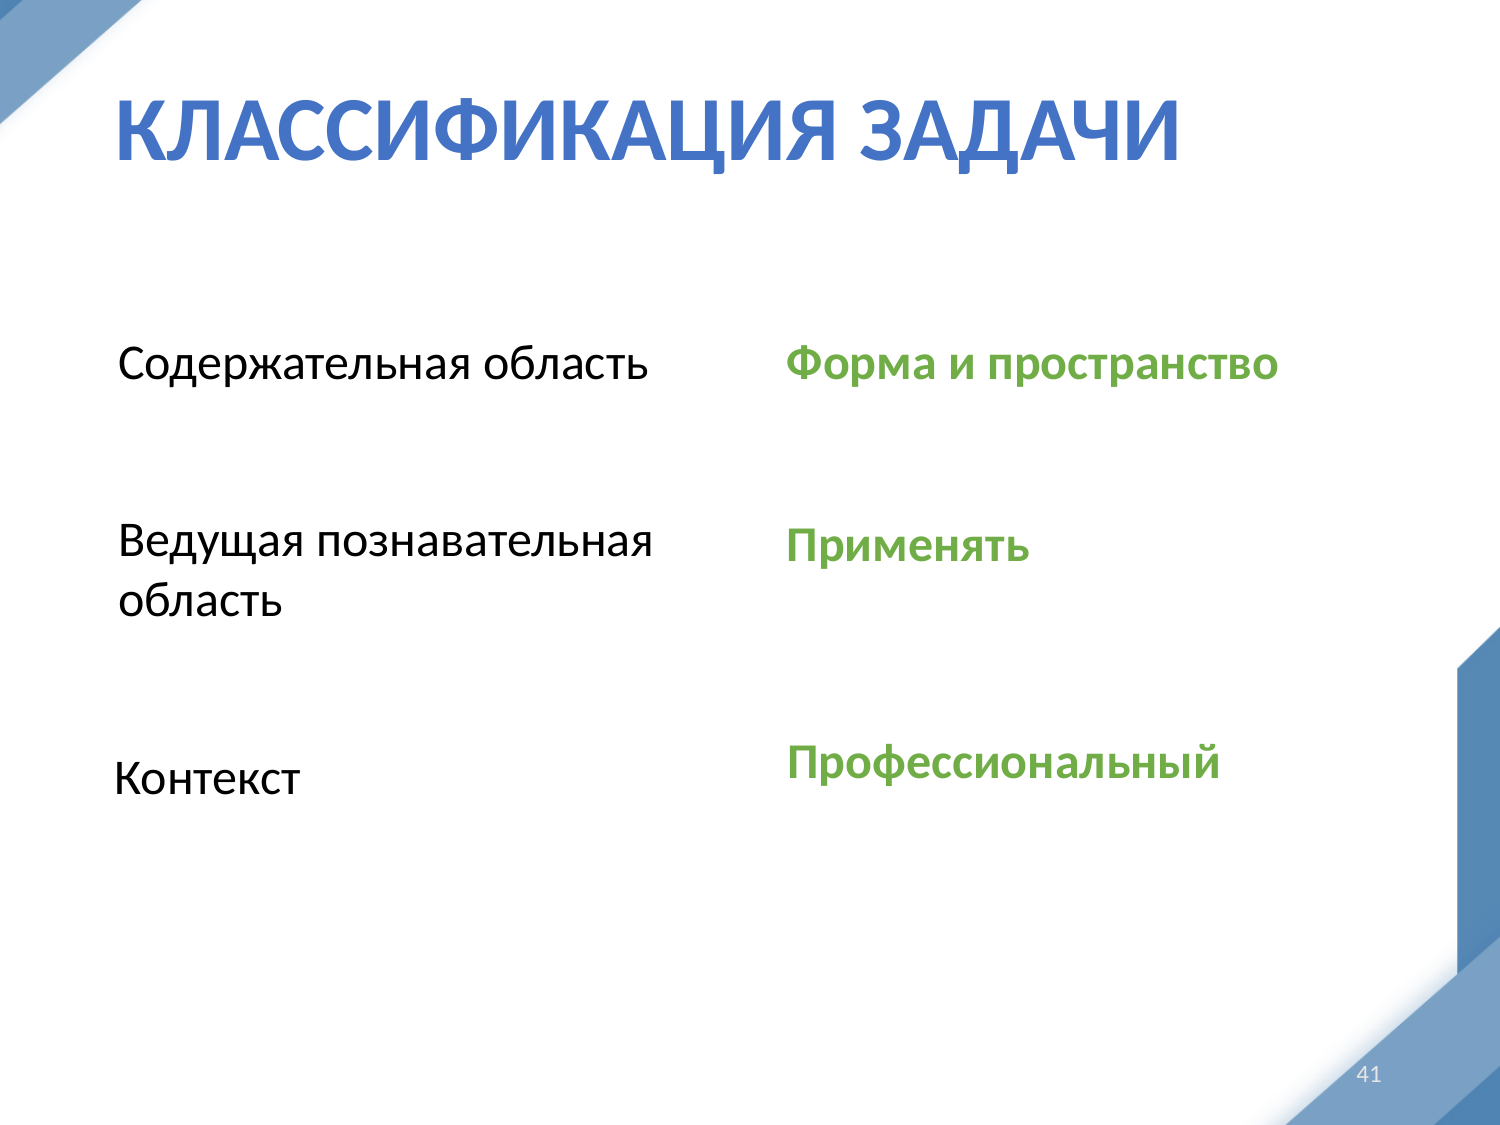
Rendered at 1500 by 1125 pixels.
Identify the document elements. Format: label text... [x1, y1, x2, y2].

title Классификация задачи [100, 50, 1394, 191]
slide_number 41 [1059, 1042, 1397, 1103]
text_box Профессиональный [772, 721, 1347, 797]
text_box Применять [772, 503, 1346, 579]
text_box Ведущая познавательная область [103, 499, 677, 634]
text_box Содержательная область [103, 322, 677, 397]
text_box Контекст [99, 736, 674, 812]
text_box Форма и пространство [772, 322, 1346, 397]
